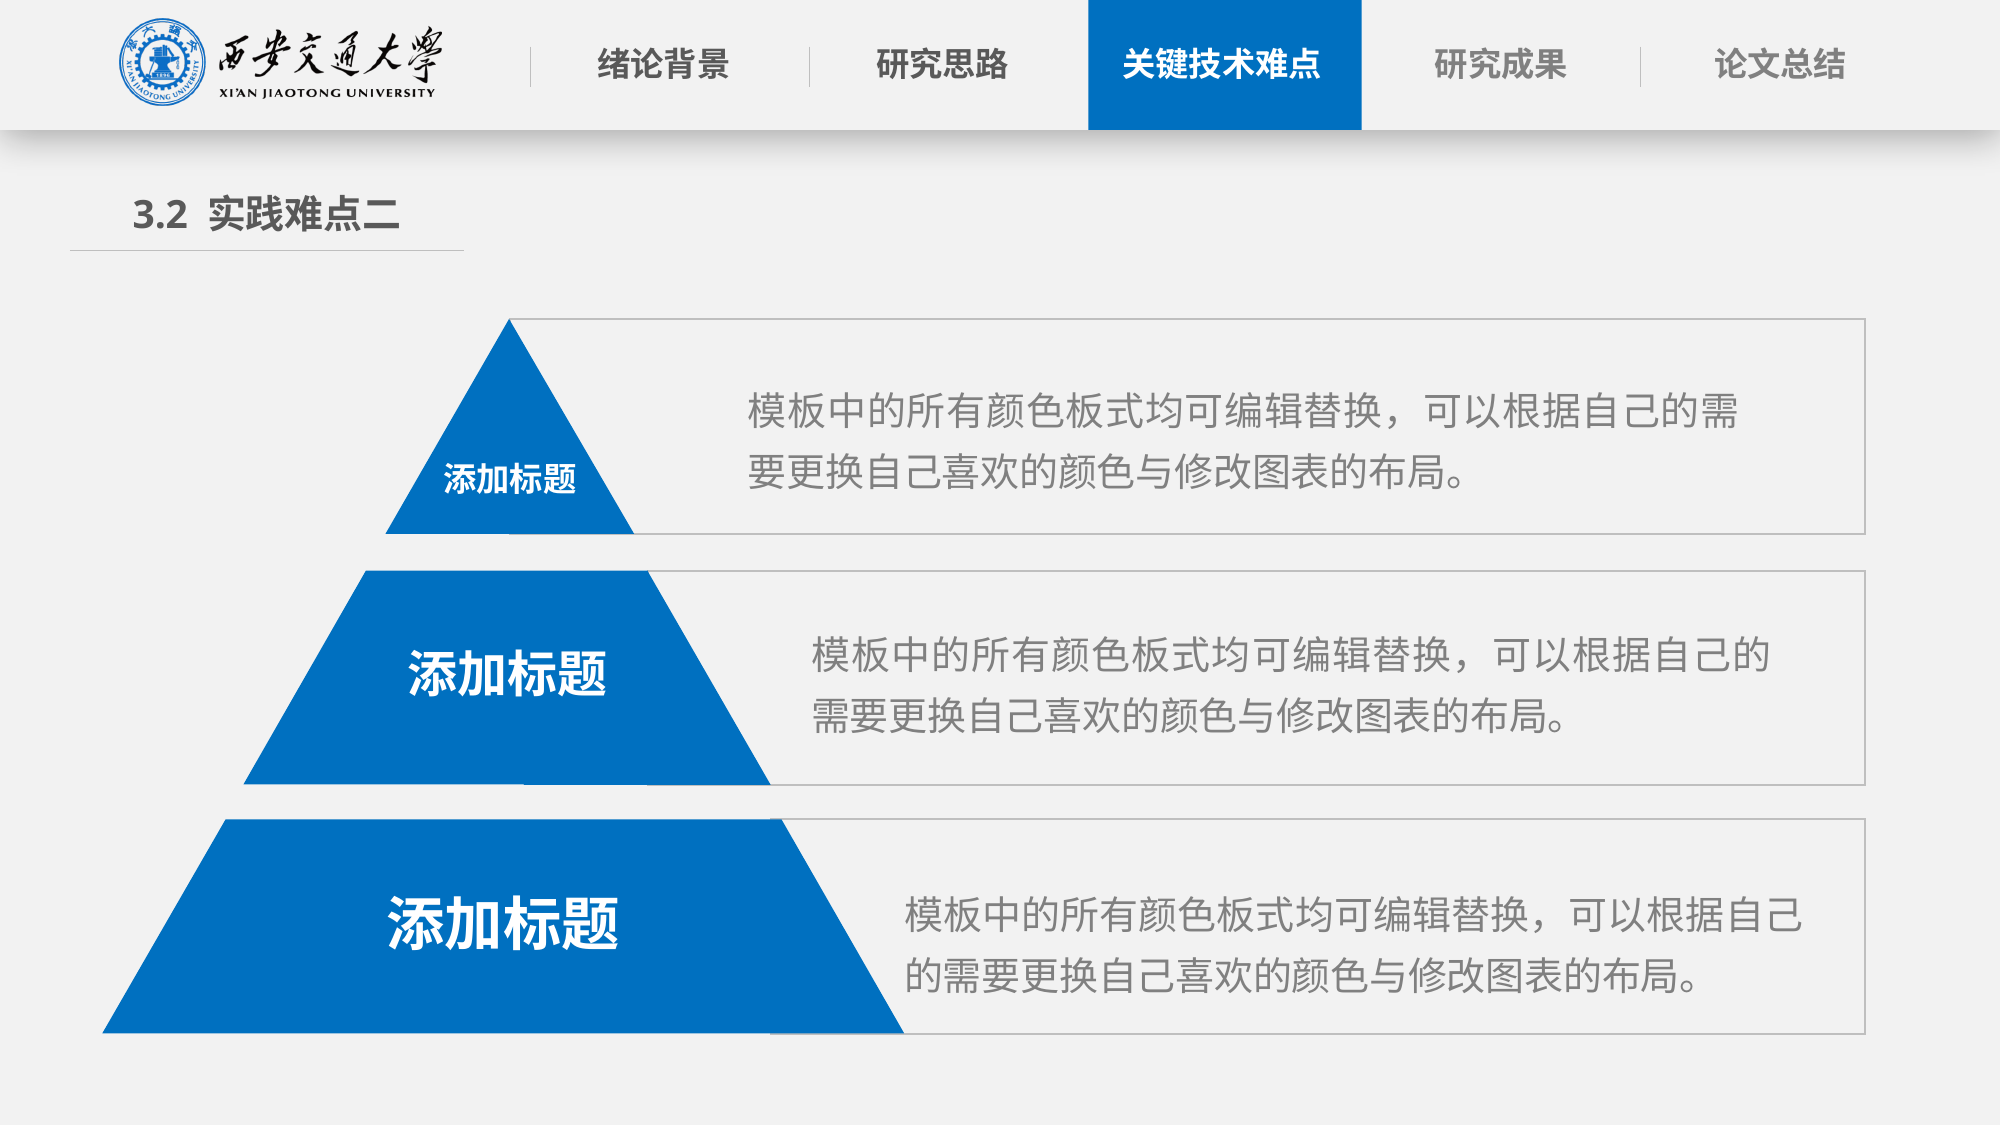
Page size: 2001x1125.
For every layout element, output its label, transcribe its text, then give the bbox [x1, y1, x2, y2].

text_box [1087, 0, 1363, 131]
picture [119, 18, 442, 106]
text_box 模板中的所有颜色板式均可编辑替换，可以根据自己的需要更换自己喜欢的颜色与修改图表的布局。 [747, 358, 1741, 508]
text_box 添加标题 [102, 819, 905, 1034]
text_box 添加标题 [385, 318, 635, 534]
text_box [1363, 0, 2000, 131]
text_box 关键技术难点 [1111, 35, 1333, 91]
text_box [770, 818, 1866, 1035]
text_box 模板中的所有颜色板式均可编辑替换，可以根据自己的需要更换自己喜欢的颜色与修改图表的布局。 [810, 603, 1772, 753]
text_box 绪论背景 [553, 35, 775, 91]
text_box 3.2 实践难点二 [111, 181, 422, 245]
text_box 研究思路 [832, 35, 1054, 91]
text_box [647, 570, 1866, 786]
text_box [509, 318, 1866, 535]
text_box 研究成果 [1391, 35, 1612, 91]
text_box [0, 0, 1087, 131]
text_box 模板中的所有颜色板式均可编辑替换，可以根据自己的需要更换自己喜欢的颜色与修改图表的布局。 [904, 862, 1804, 1012]
text_box 论文总结 [1670, 35, 1891, 91]
text_box 添加标题 [243, 570, 771, 785]
